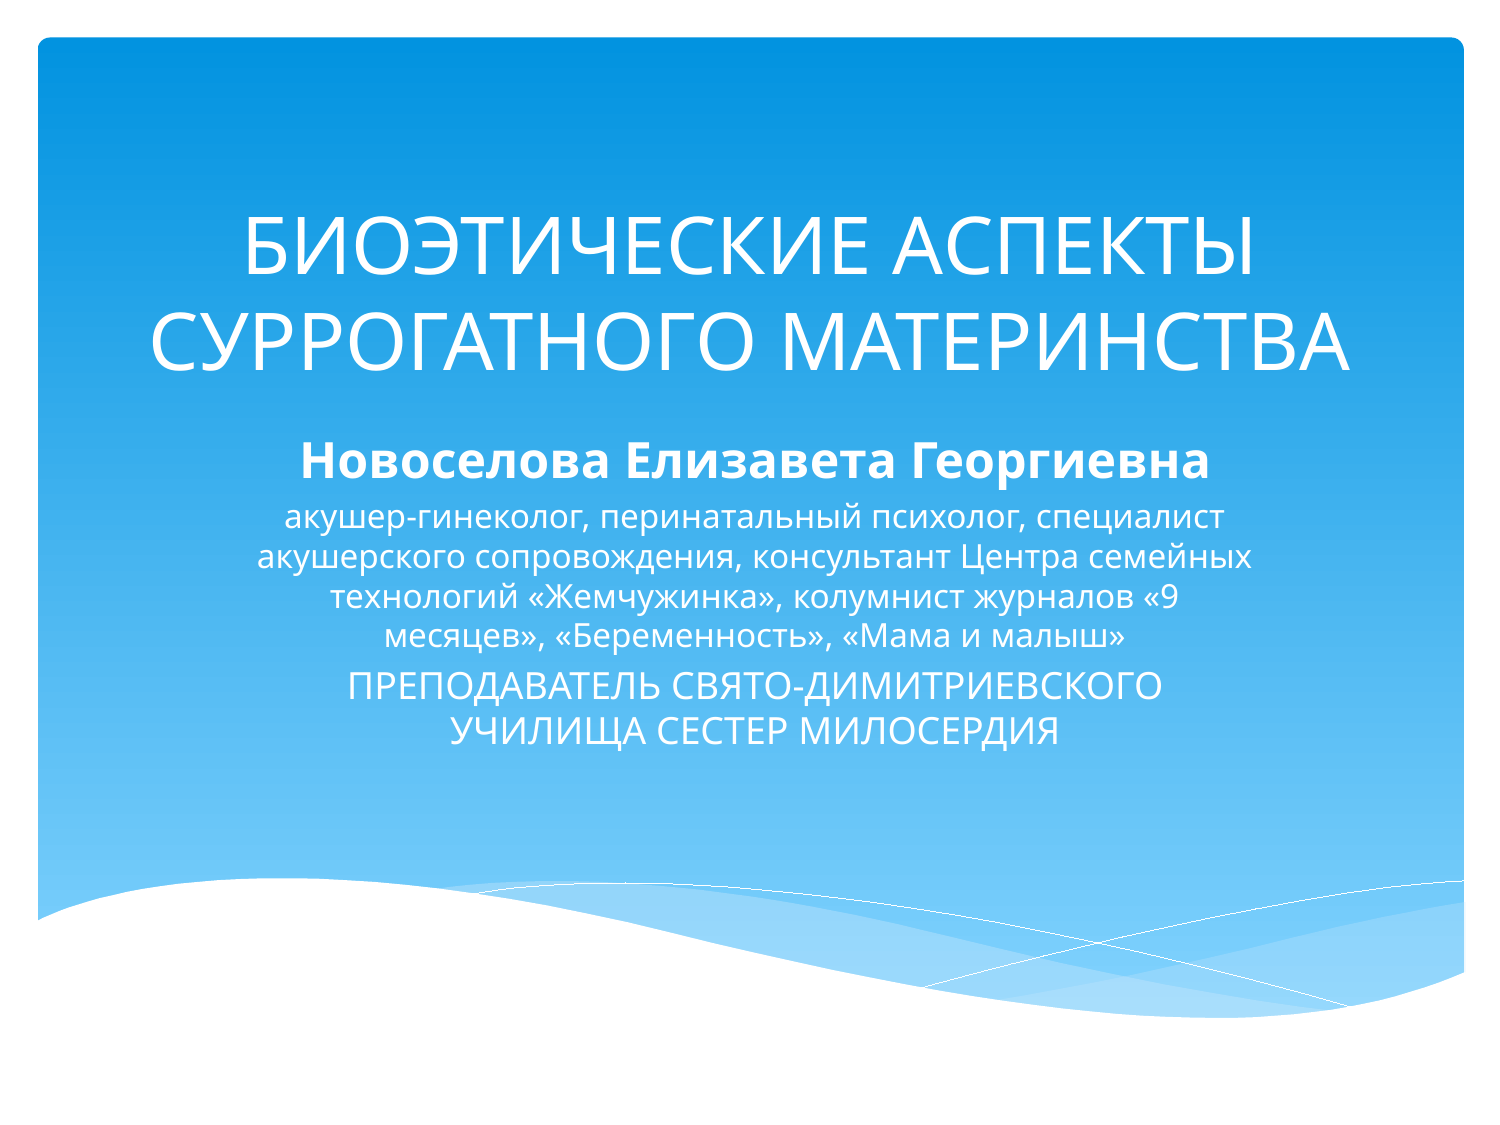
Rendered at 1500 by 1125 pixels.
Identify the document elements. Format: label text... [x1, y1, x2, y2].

subtitle Новоселова Елизавета Георгиевна акушер-гинеколог, перинатальный психолог, специалист акушерского сопровождения, консультант Центра семейных технологий «Жемчужинка», колумнист журналов «9 месяцев», «Беременность», «Мама и малыш» ПРЕПОДАВАТЕЛЬ СВЯТО-ДИМИТРИЕВСКОГО УЧИЛИЩА СЕСТЕР МИЛОСЕРДИЯ [230, 420, 1281, 663]
title БИОЭТИЧЕСКИЕ АСПЕКТЫ СУРРОГАТНОГО МАТЕРИНСТВА [112, 101, 1388, 394]
